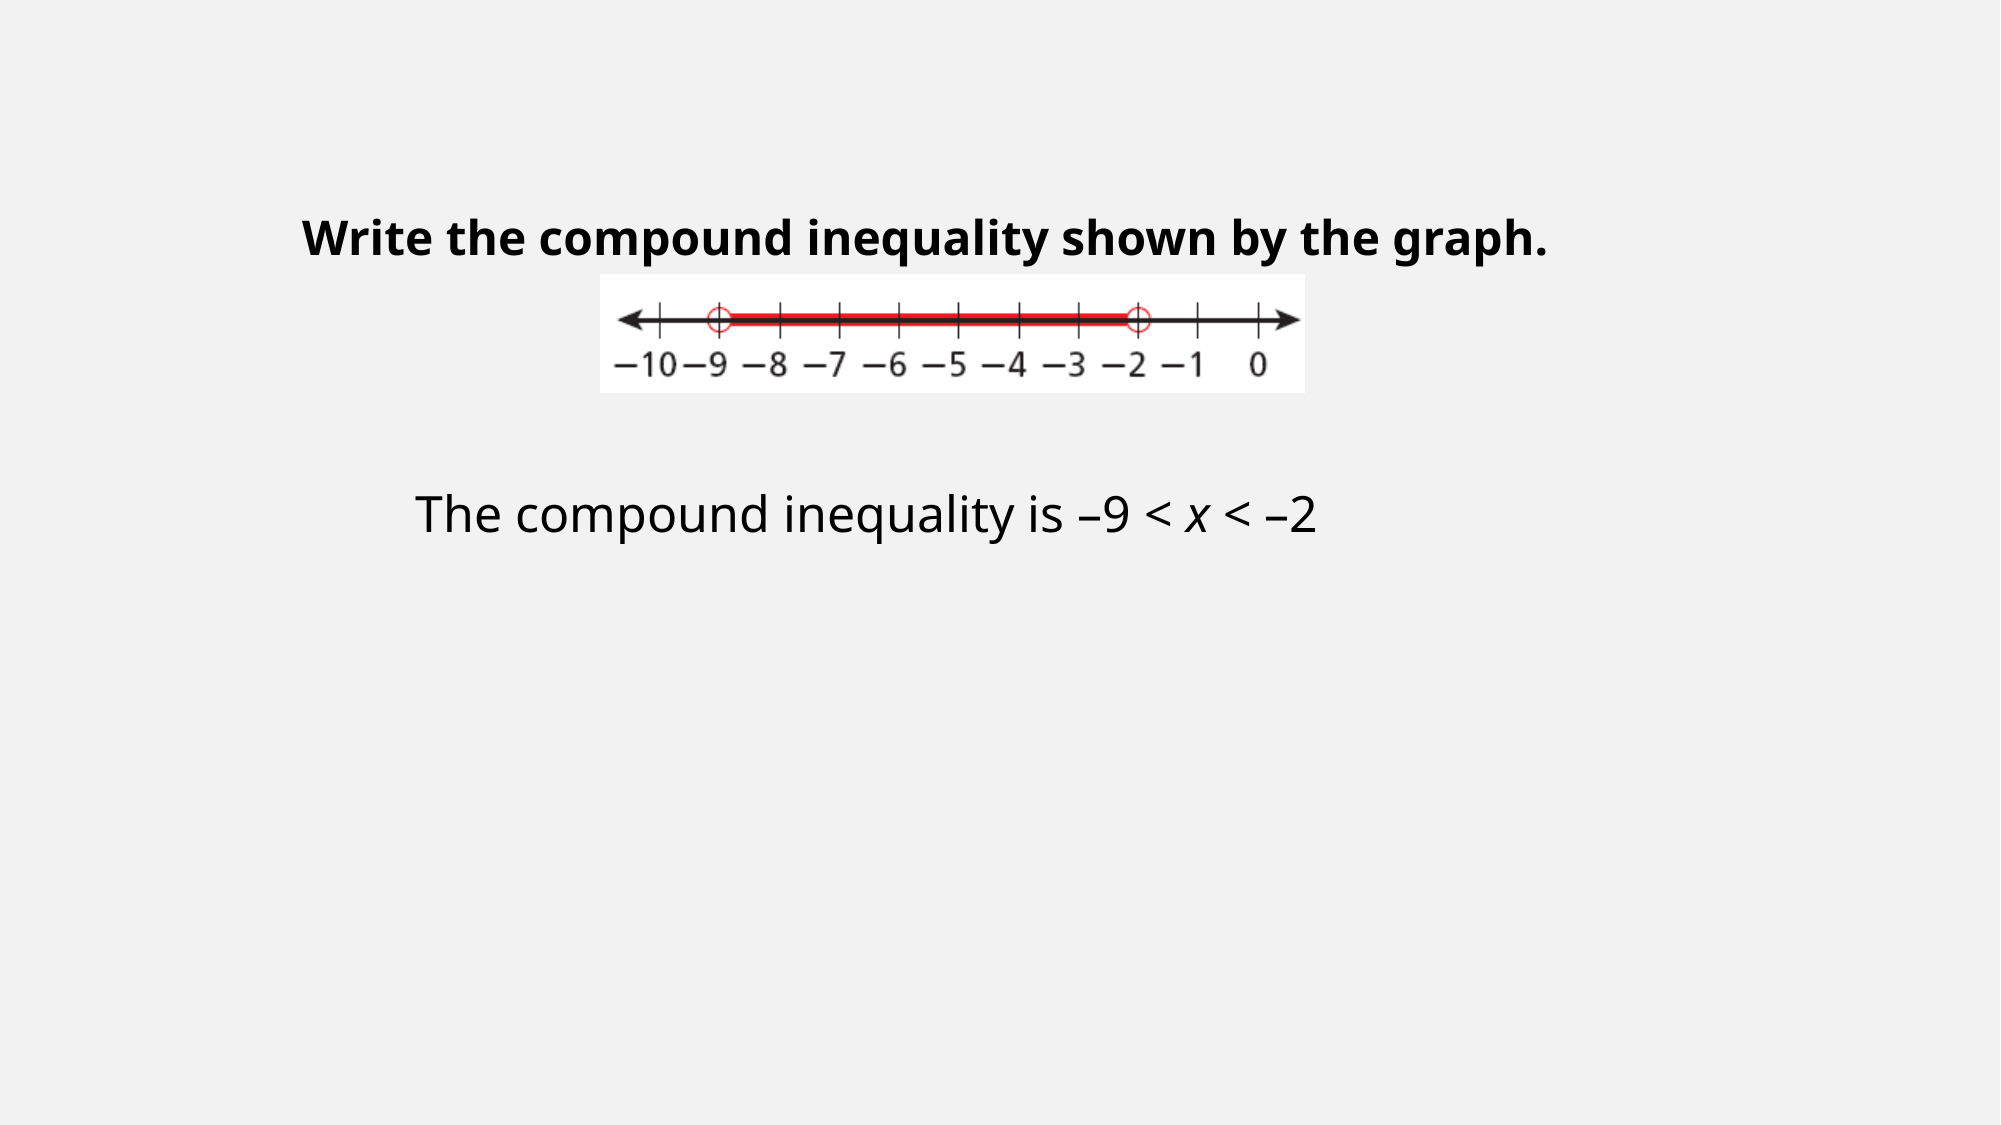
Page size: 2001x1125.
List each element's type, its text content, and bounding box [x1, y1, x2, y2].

picture [599, 274, 1305, 393]
text_box Write the compound inequality shown by the graph. [287, 200, 1788, 273]
text_box The compound inequality is –9 < x < –2 [400, 474, 1334, 550]
